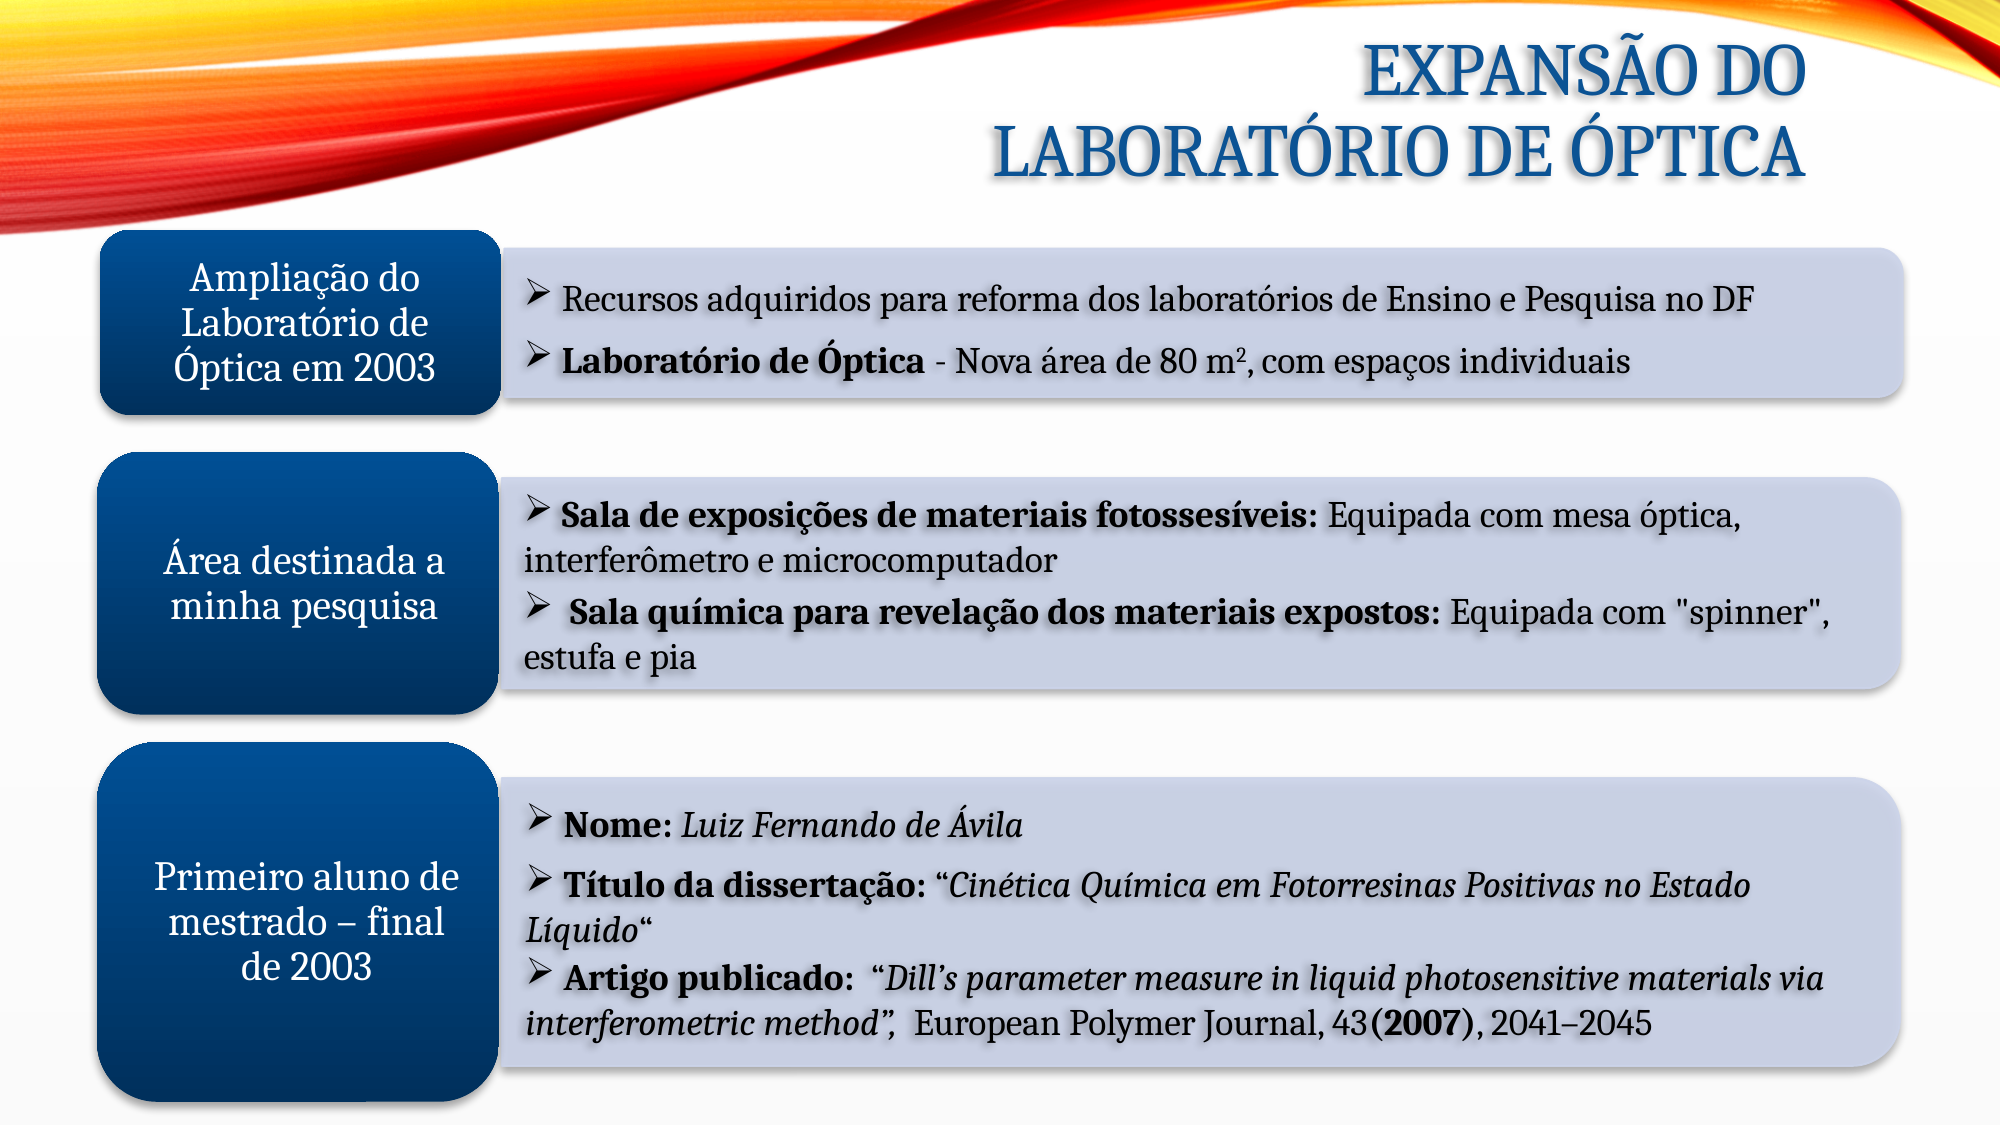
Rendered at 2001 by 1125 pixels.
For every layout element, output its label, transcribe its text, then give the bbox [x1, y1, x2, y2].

text_box Expansão do laboratório de óptica [917, 23, 1823, 209]
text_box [96, 451, 1904, 716]
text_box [96, 741, 1904, 1103]
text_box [99, 229, 1906, 416]
picture [0, 0, 2000, 237]
